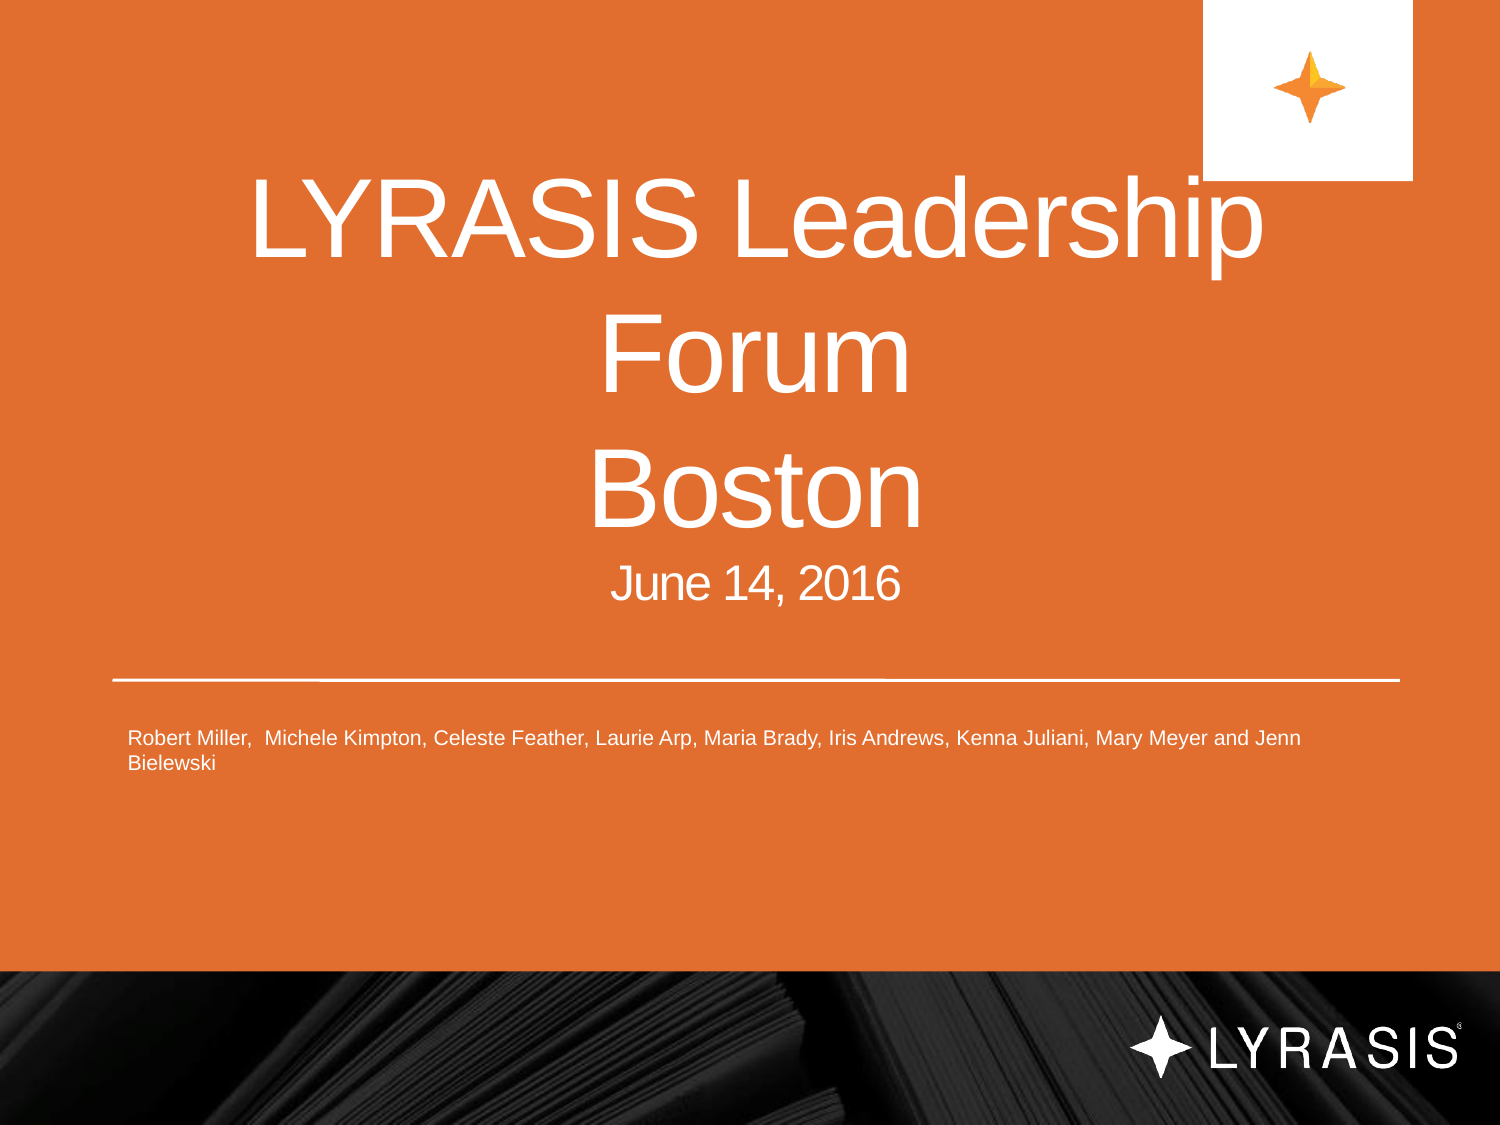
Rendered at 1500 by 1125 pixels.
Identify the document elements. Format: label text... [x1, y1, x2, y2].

title LYRASIS Leadership Forum Boston June 14, 2016 [112, 138, 1400, 667]
picture [0, 972, 1500, 1125]
subtitle Robert Miller, Michele Kimpton, Celeste Feather, Laurie Arp, Maria Brady, Iris Andrews, Kenna Juliani, Mary Meyer and Jenn Bielewski [112, 716, 1400, 784]
